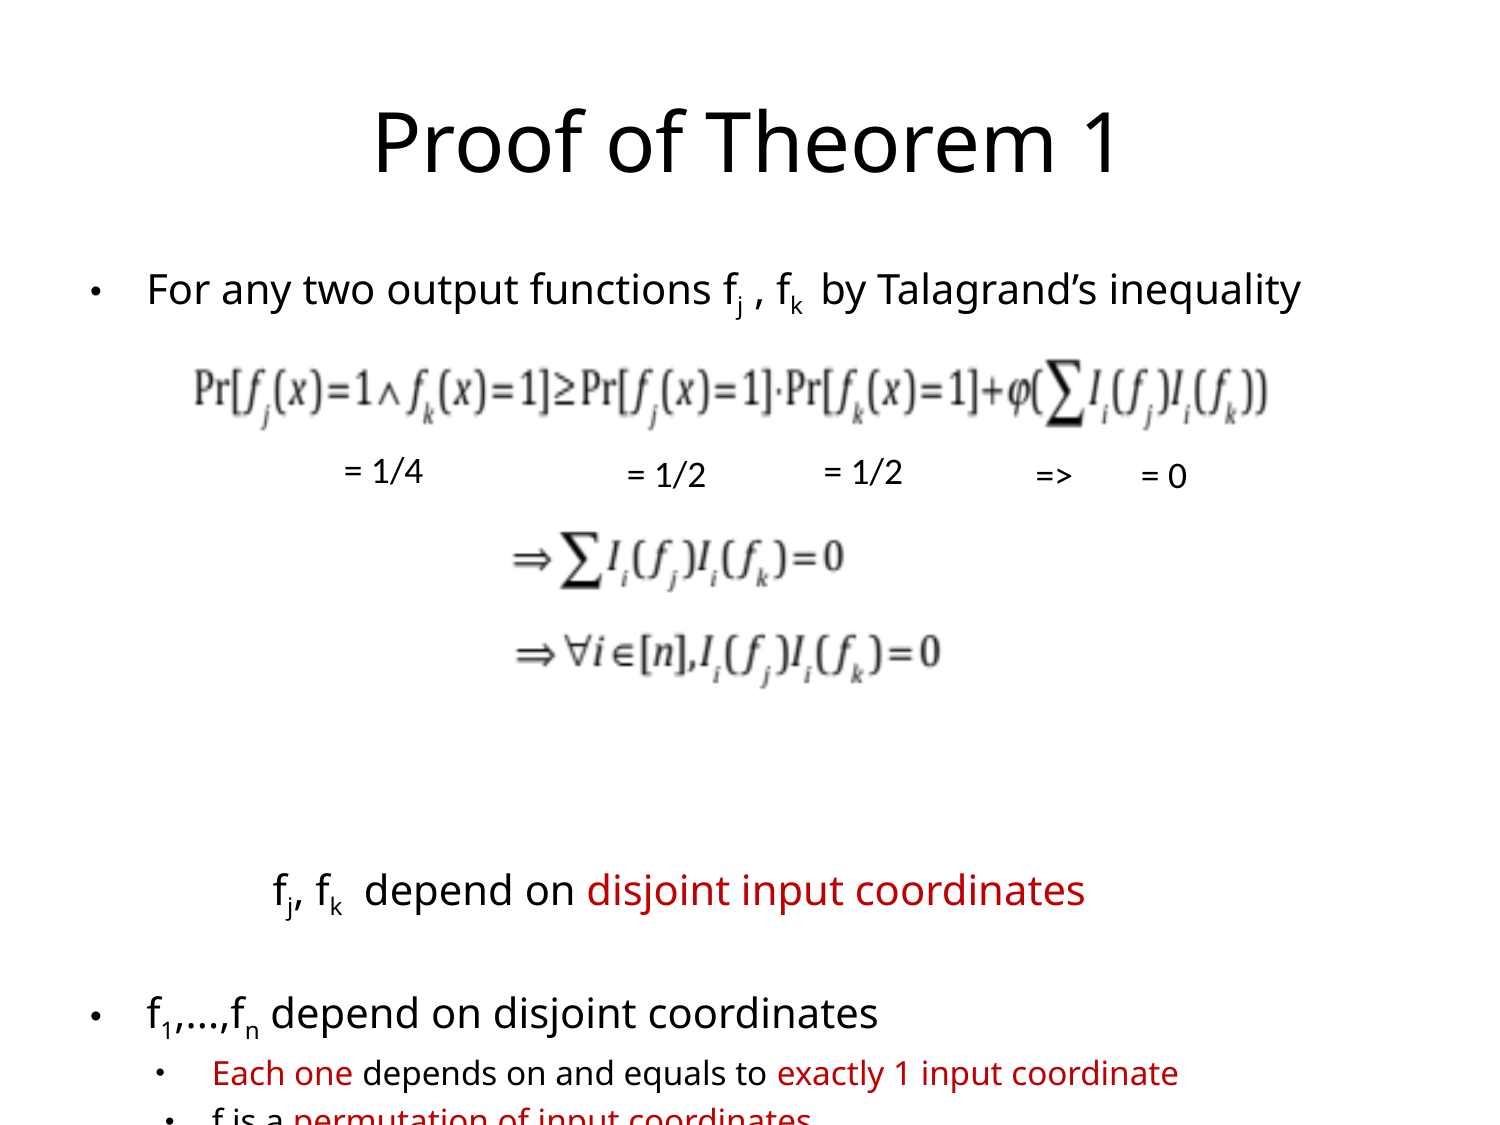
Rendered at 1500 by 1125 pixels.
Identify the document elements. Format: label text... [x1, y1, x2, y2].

text_box = 1/2 [612, 443, 722, 502]
title Proof of Theorem 1 [75, 37, 1425, 241]
text_box = 1/4 [329, 443, 439, 499]
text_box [508, 521, 847, 596]
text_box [510, 616, 944, 693]
text_box = 1/2 [808, 443, 919, 500]
text_box => = 0 [1012, 444, 1203, 504]
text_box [190, 348, 1270, 435]
list For any two output functions fj , fk by Talagrand’s inequality fj, fk depend on disjoint input coordinates f1,...,fn depend on disjoint coordinates Each one depends on and equals to exactly 1 input coordinate f is a permutation of input coordinates [75, 255, 1424, 1125]
